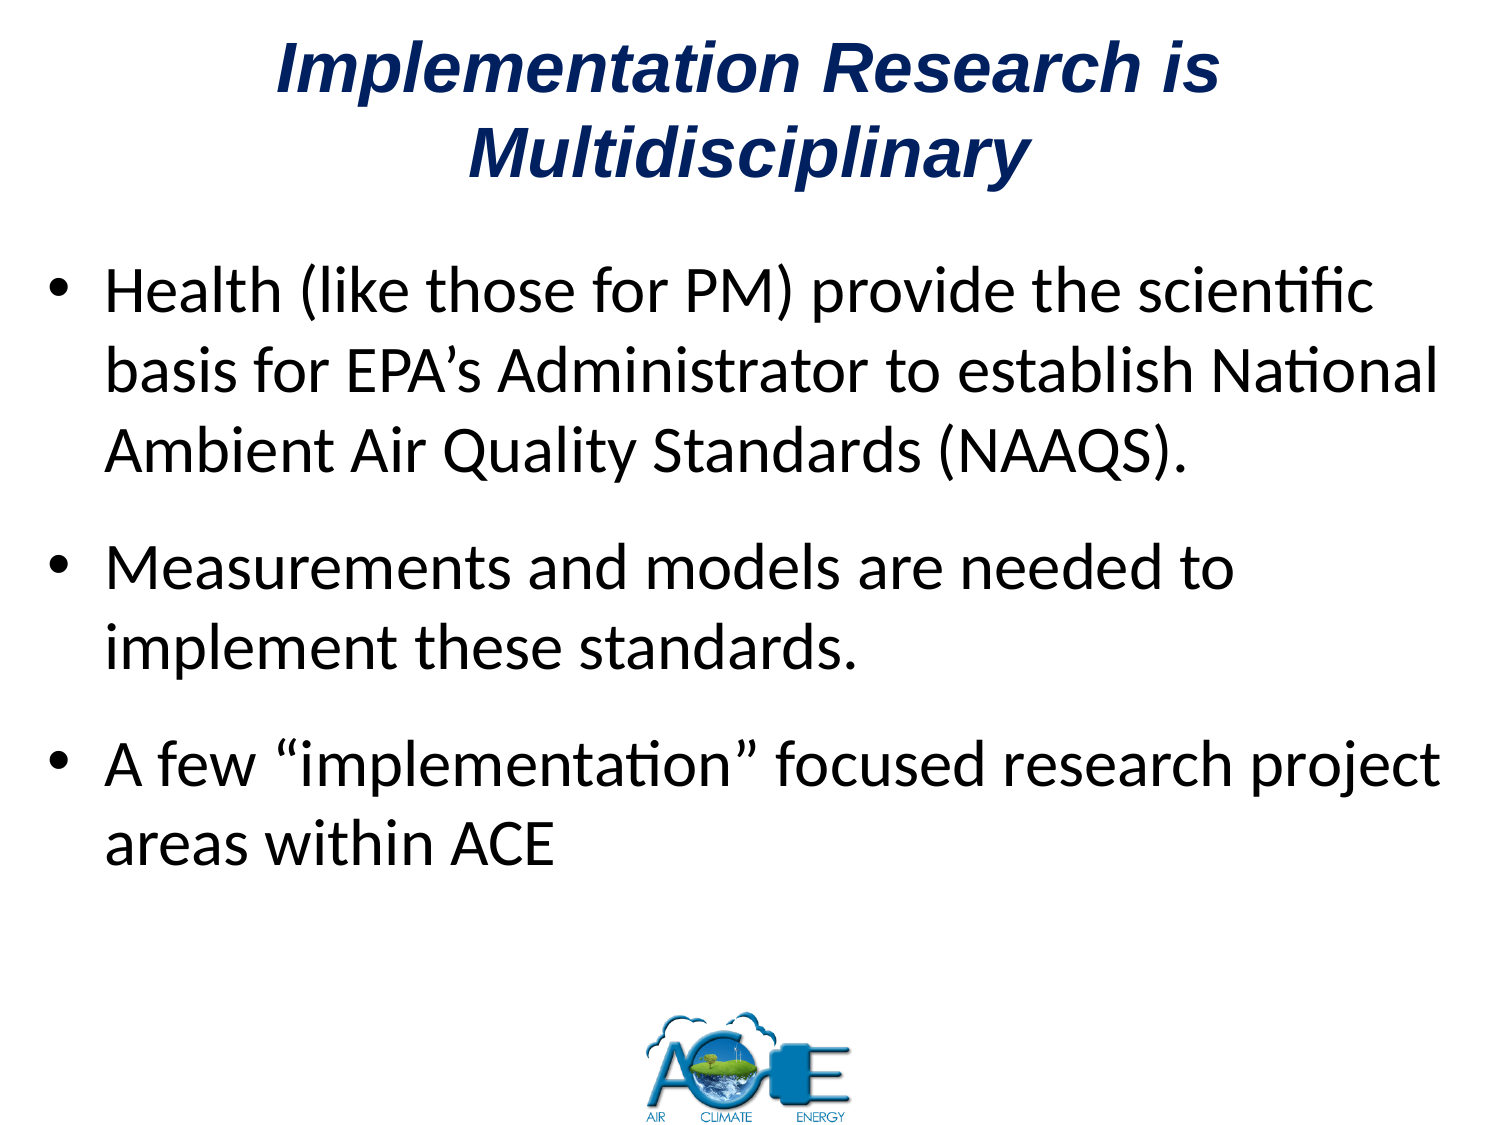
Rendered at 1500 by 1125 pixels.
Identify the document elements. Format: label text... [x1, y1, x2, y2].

picture [643, 1011, 857, 1125]
list Health (like those for PM) provide the scientific basis for EPA’s Administrator to establish National Ambient Air Quality Standards (NAAQS). Measurements and models are needed to implement these standards. A few “implementation” focused research project areas within ACE [32, 238, 1487, 936]
title Implementation Research is Multidisciplinary [75, 12, 1425, 200]
